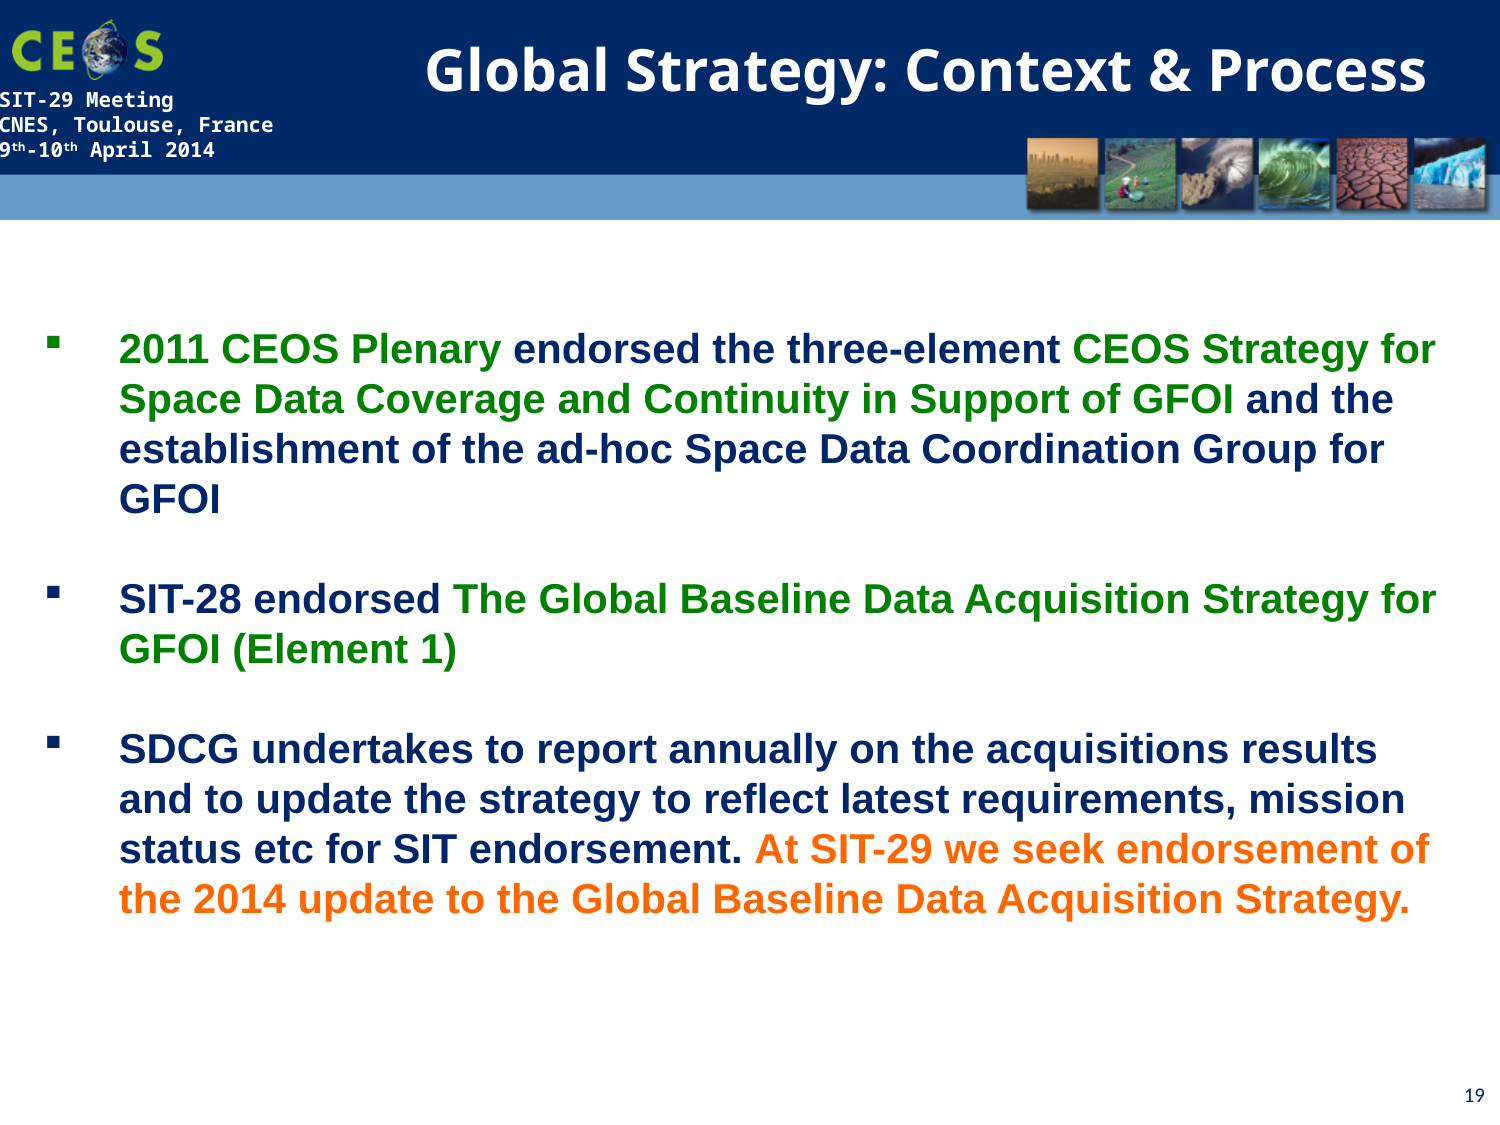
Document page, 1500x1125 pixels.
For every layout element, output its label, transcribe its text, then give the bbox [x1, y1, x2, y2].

slide_number 19 [1187, 1073, 1500, 1125]
picture [0, 98, 6, 105]
picture [0, 0, 1500, 220]
text_box Global Strategy: Context & Process [254, 17, 1443, 118]
text_box 2011 CEOS Plenary endorsed the three-element CEOS Strategy for Space Data Coverage and Continuity in Support of GFOI and the establishment of the ad-hoc Space Data Coordination Group for GFOI SIT-28 endorsed The Global Baseline Data Acquisition Strategy for GFOI (Element 1) SDCG undertakes to report annually on the acquisitions results and to update the strategy to reflect latest requirements, mission status etc for SIT endorsement. At SIT-29 we seek endorsement of the 2014 update to the Global Baseline Data Acquisition Strategy. [29, 314, 1458, 930]
